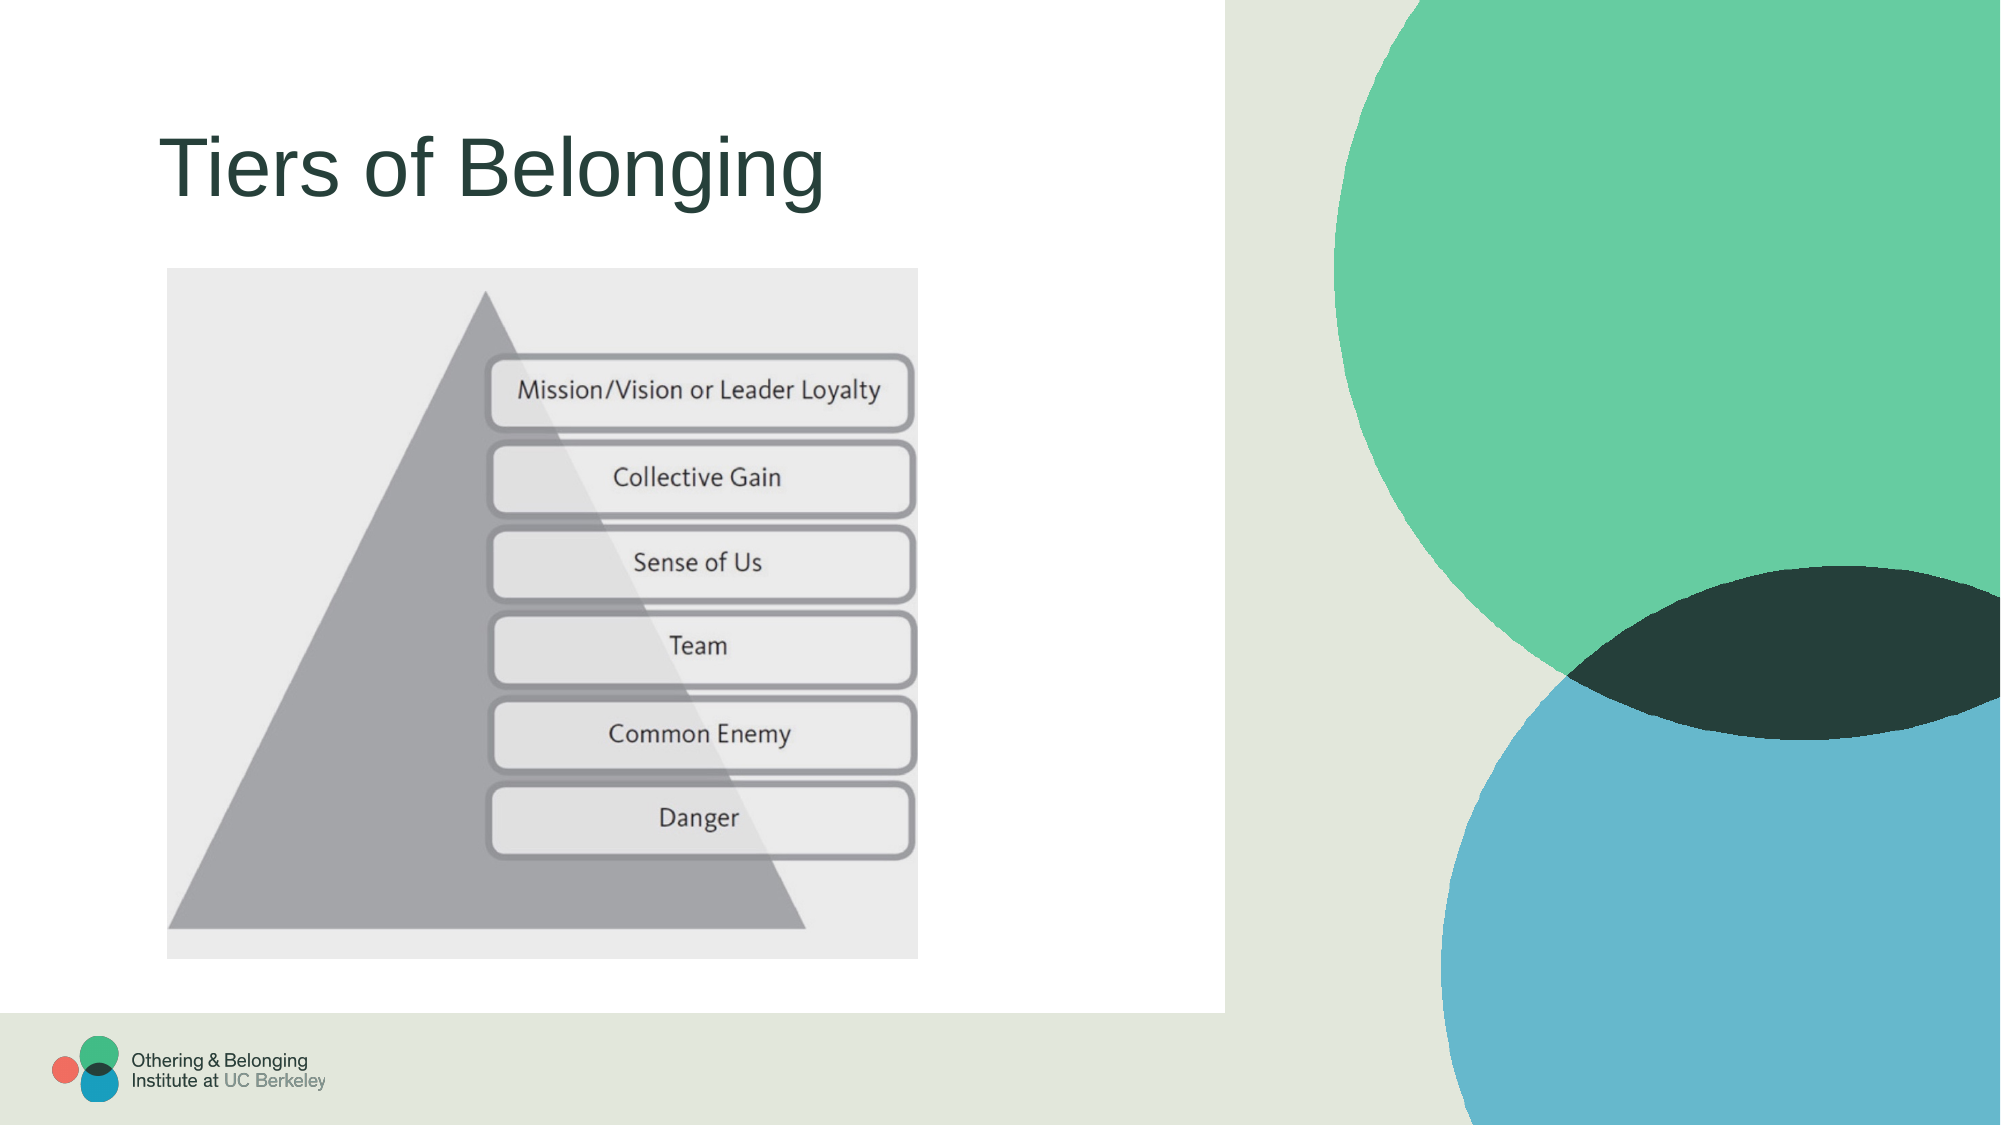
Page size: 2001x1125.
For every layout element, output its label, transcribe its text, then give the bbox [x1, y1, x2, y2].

picture [167, 268, 919, 960]
picture [1225, 0, 2001, 1125]
title Tiers of Belonging [144, 69, 1062, 269]
picture [52, 1036, 325, 1102]
